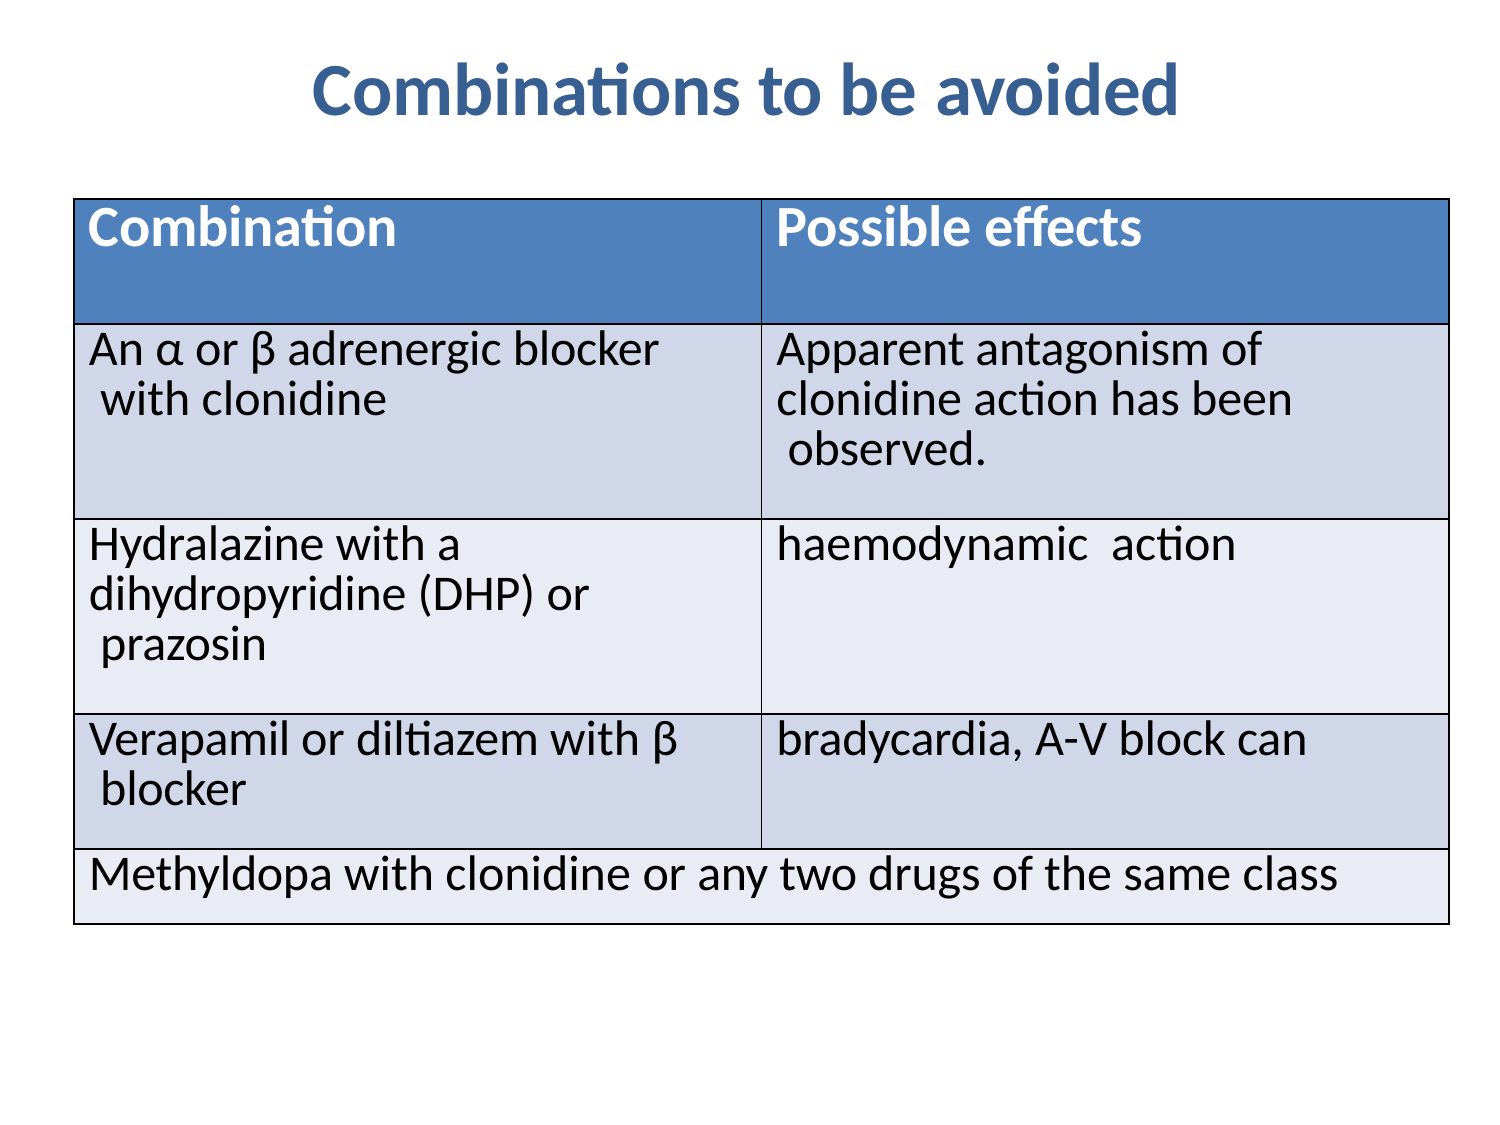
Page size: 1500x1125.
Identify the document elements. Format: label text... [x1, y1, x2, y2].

table_cell An α or β adrenergic blocker with clonidine [75, 325, 761, 518]
table_cell Apparent antagonism of clonidine action has been observed. [762, 325, 1448, 518]
table_cell Hydralazine with a dihydropyridine (DHP) or prazosin [75, 520, 761, 713]
table_cell Verapamil or diltiazem with β blocker [75, 715, 761, 848]
table_header Combination [75, 200, 761, 323]
table_cell Methyldopa with clonidine or any two drugs of the same class [75, 850, 1448, 923]
table_cell haemodynamic action [762, 520, 1448, 713]
table_cell bradycardia, A-V block can [762, 715, 1448, 848]
title Combinations to be avoided [310, 38, 1189, 198]
table_header Possible effects [762, 200, 1448, 323]
